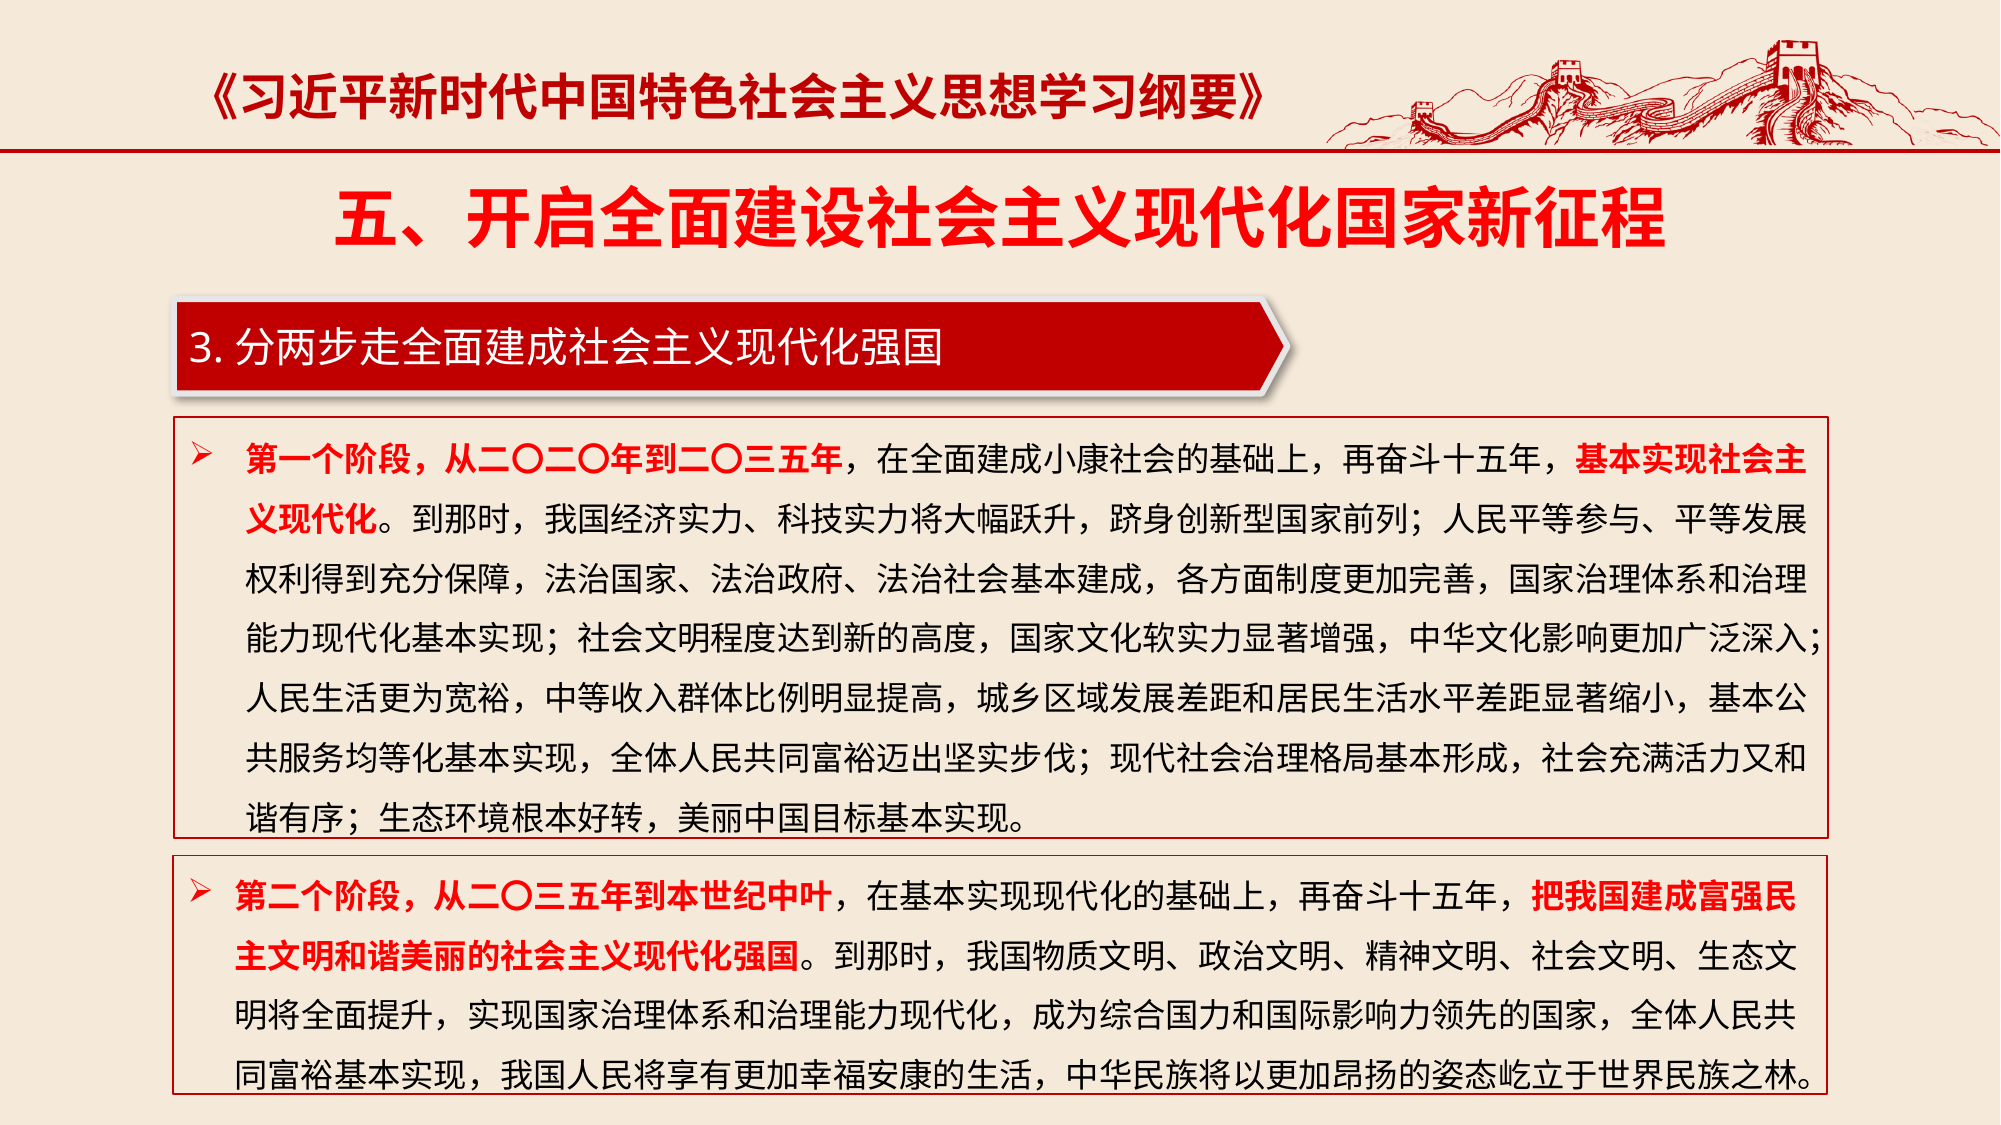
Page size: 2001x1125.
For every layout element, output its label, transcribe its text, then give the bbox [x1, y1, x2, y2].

text_box 五、开启全面建设社会主义现代化国家新征程 [317, 168, 1683, 264]
picture [1326, 0, 2001, 1125]
text_box 3.分两步走全面建成社会主义现代化强国 [173, 298, 1288, 394]
text_box 第一个阶段，从二〇二〇年到二〇三五年，在全面建成小康社会的基础上，再奋斗十五年，基本实现社会主义现代化。到那时，我国经济实力、科技实力将大幅跃升，跻身创新型国家前列；人民平等参与、平等发展权利得到充分保障，法治国家、法治政府、法治社会基本建成，各方面制度更加完善，国家治理体系和治理能力现代化基本实现；社会文明程度达到新的高度，国家文化软实力显著增强，中华文化影响更加广泛深入；人民生活更为宽裕，中等收入群体比例明显提高，城乡区域发展差距和居民生活水平差距显著缩小，基本公共服务均等化基本实现，全体人民共同富裕迈出坚实步伐；现代社会治理格局基本形成，社会充满活力又和谐有序；生态环境根本好转，美丽中国目标基本实现。 [173, 417, 1829, 838]
text_box 第二个阶段，从二〇三五年到本世纪中叶，在基本实现现代化的基础上，再奋斗十五年，把我国建成富强民主文明和谐美丽的社会主义现代化强国。到那时，我国物质文明、政治文明、精神文明、社会文明、生态文明将全面提升，实现国家治理体系和治理能力现代化，成为综合国力和国际影响力领先的国家，全体人民共同富裕基本实现，我国人民将享有更加幸福安康的生活，中华民族将以更加昂扬的姿态屹立于世界民族之林。 [172, 855, 1828, 1094]
text_box 《习近平新时代中国特色社会主义思想学习纲要》 [173, 57, 1307, 133]
